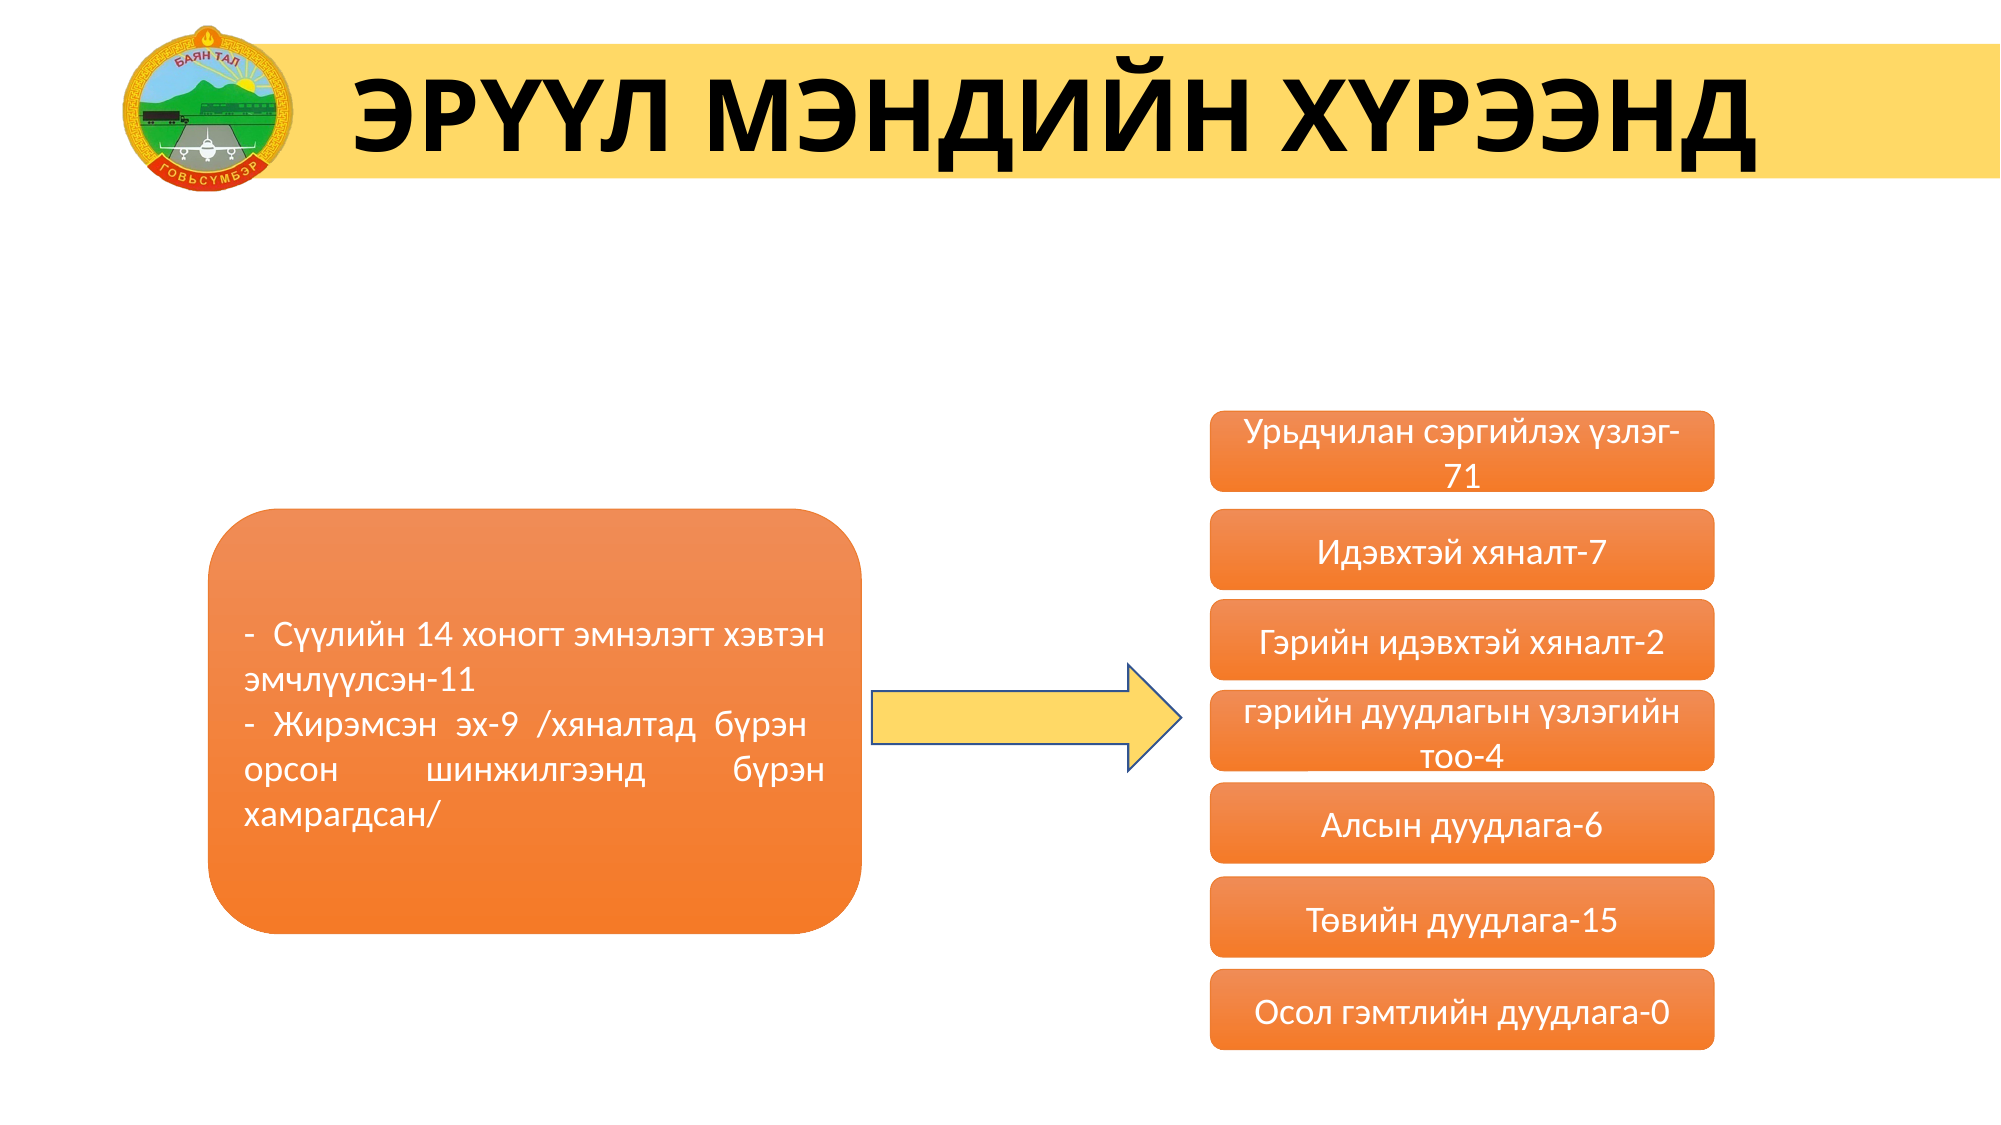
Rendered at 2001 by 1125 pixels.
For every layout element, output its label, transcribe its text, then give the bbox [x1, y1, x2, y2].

picture [116, 17, 301, 201]
text_box ЭРҮҮЛ МЭНДИЙН ХҮРЭЭНД [301, 43, 2000, 179]
text_box Төвийн дуудлага-15 [1209, 876, 1715, 958]
text_box Осол гэмтлийн дуудлага-0 [1209, 968, 1715, 1051]
text_box - Сүүлийн 14 хоногт эмнэлэгт хэвтэн эмчлүүлсэн-11 - Жирэмсэн эх-9 /хяналтад бүрэн орсон шинжилгээнд бүрэн хамрагдсан/ [207, 508, 862, 935]
text_box Алсын дуудлага-6 [1209, 782, 1715, 864]
text_box Урьдчилан сэргийлэх үзлэг-71 [1209, 410, 1715, 492]
text_box гэрийн дуудлагын үзлэгийн тоо-4 [1209, 689, 1715, 772]
text_box Гэрийн идэвхтэй хяналт-2 [1209, 599, 1715, 681]
text_box Идэвхтэй хяналт-7 [1209, 508, 1715, 591]
text_box [870, 662, 1183, 774]
